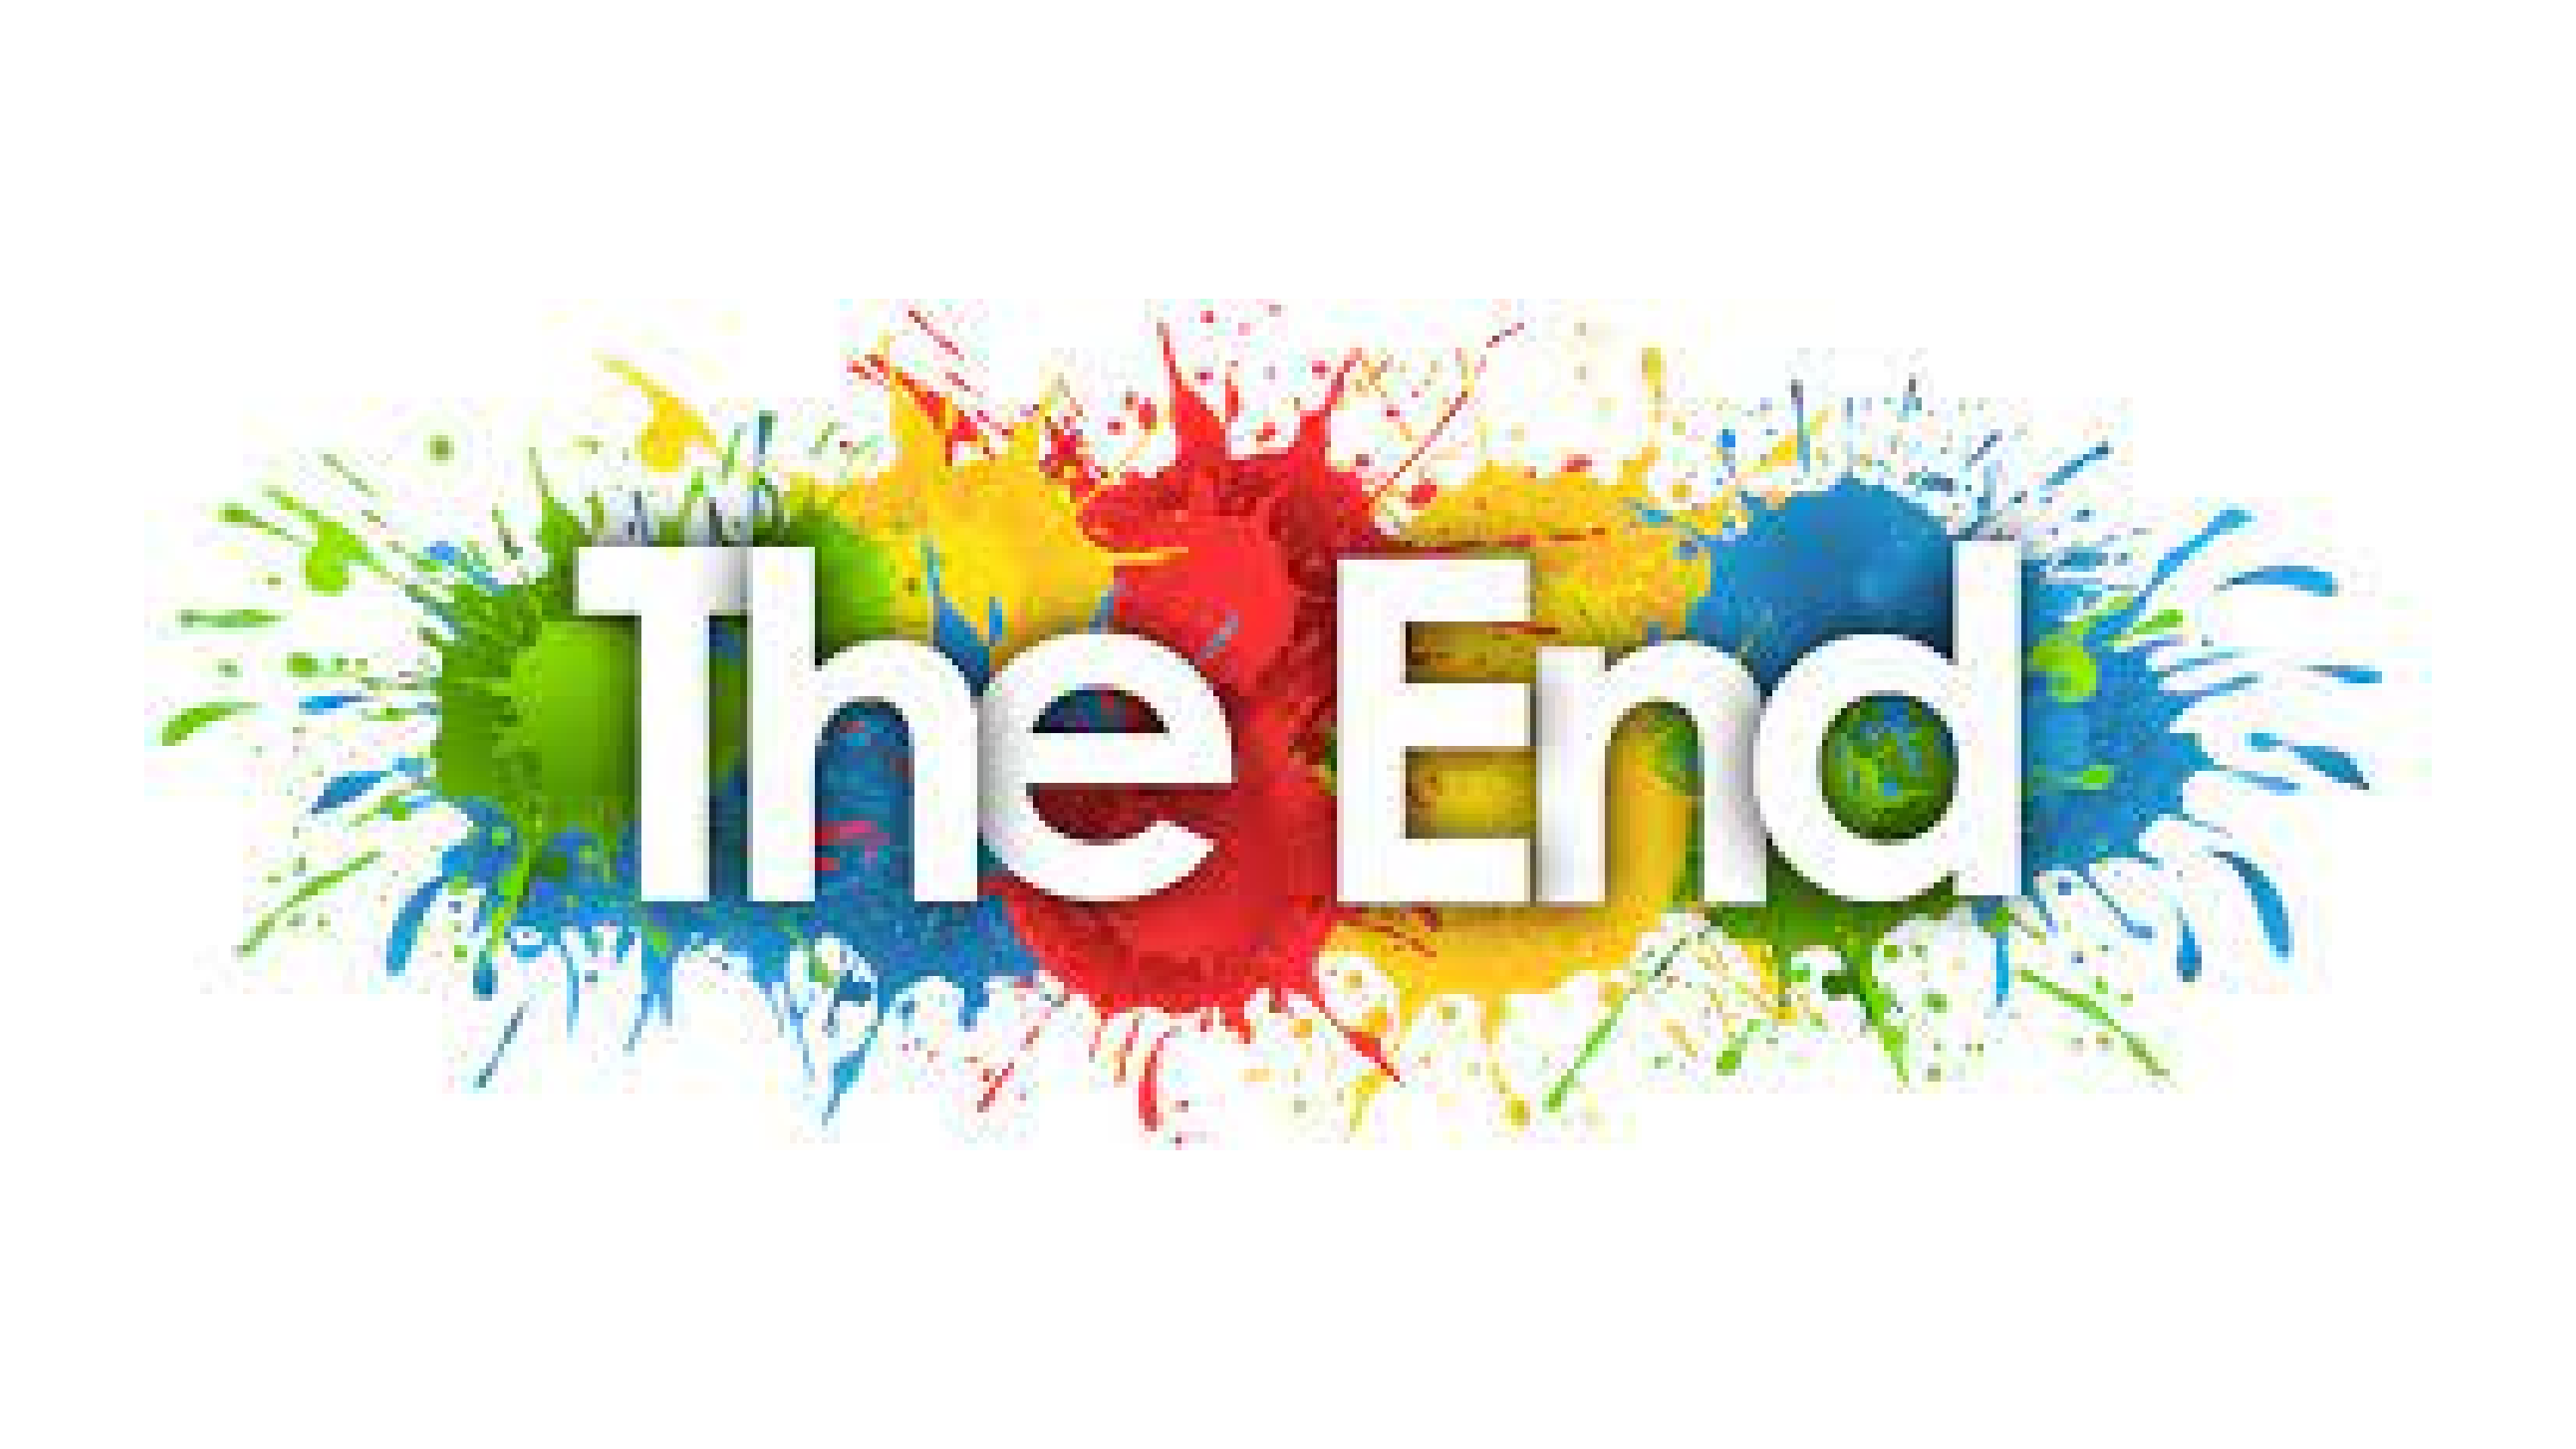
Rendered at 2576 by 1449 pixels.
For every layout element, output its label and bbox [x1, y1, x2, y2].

picture [144, 298, 2432, 1150]
